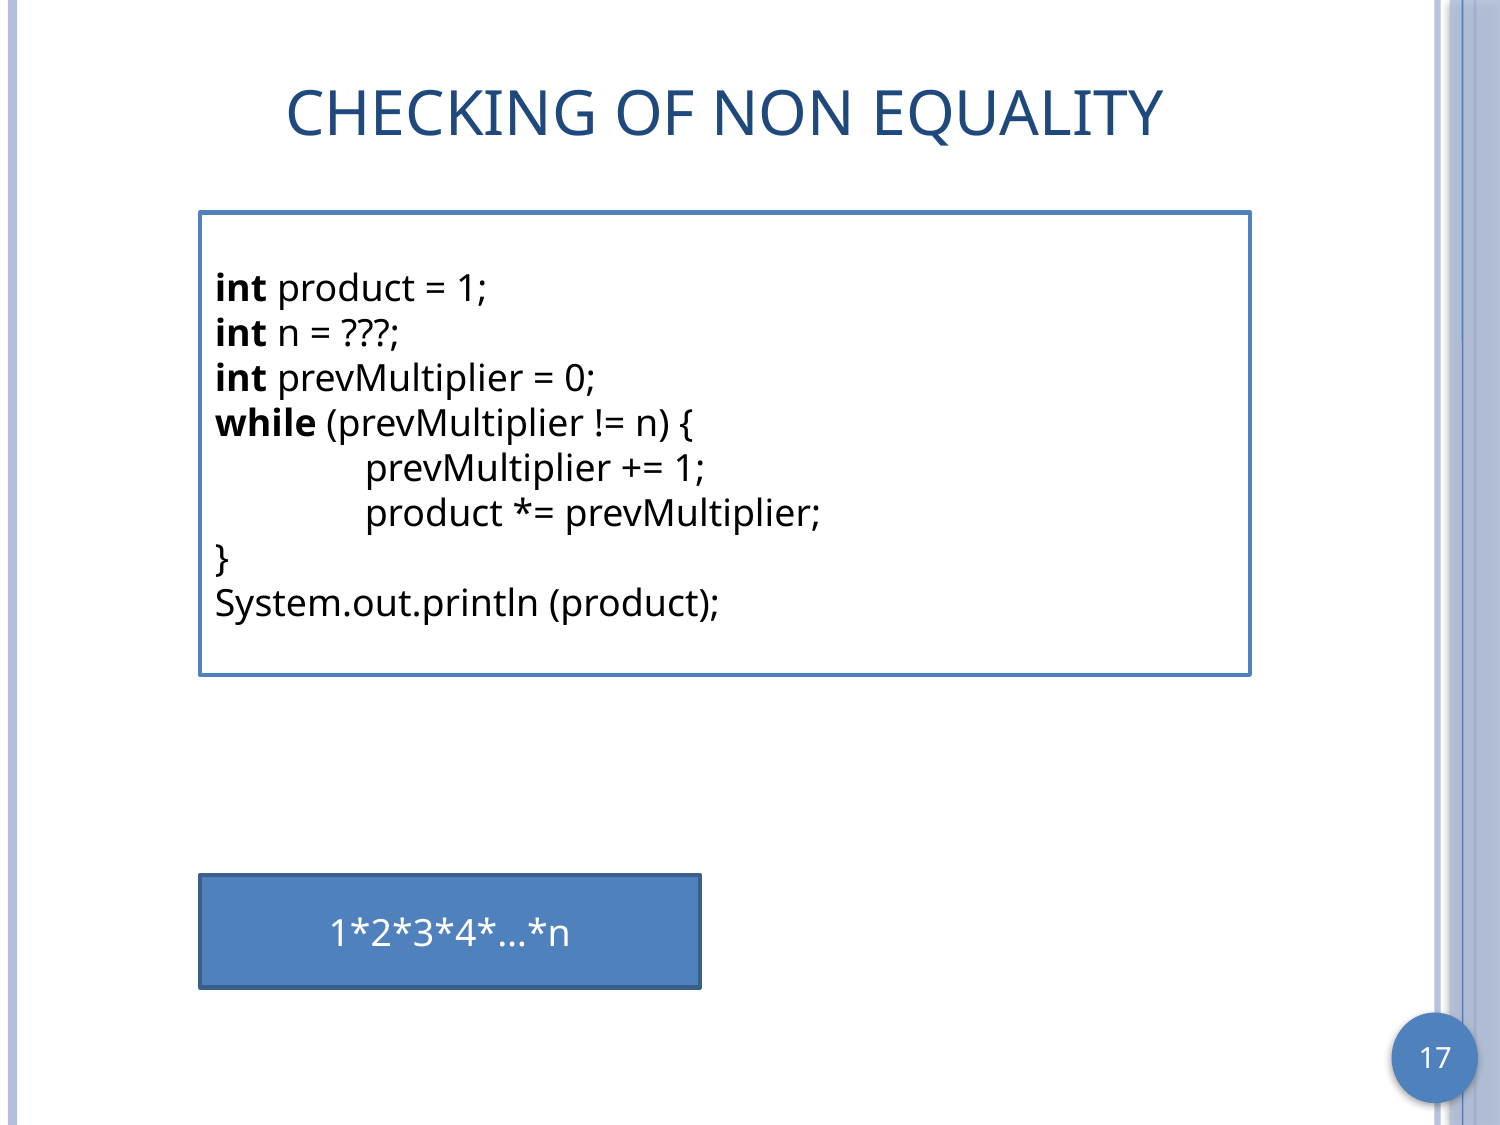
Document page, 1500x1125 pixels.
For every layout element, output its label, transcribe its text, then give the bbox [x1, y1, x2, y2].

text_box int product = 1; int n = ???; int prevMultiplier = 0; while (prevMultiplier != n) { prevMultiplier += 1; product *= prevMultiplier; } System.out.println (product); [198, 210, 1252, 677]
text_box 1*2*3*4*…*n [198, 873, 702, 990]
title Checking of Non Equality [75, 45, 1375, 175]
